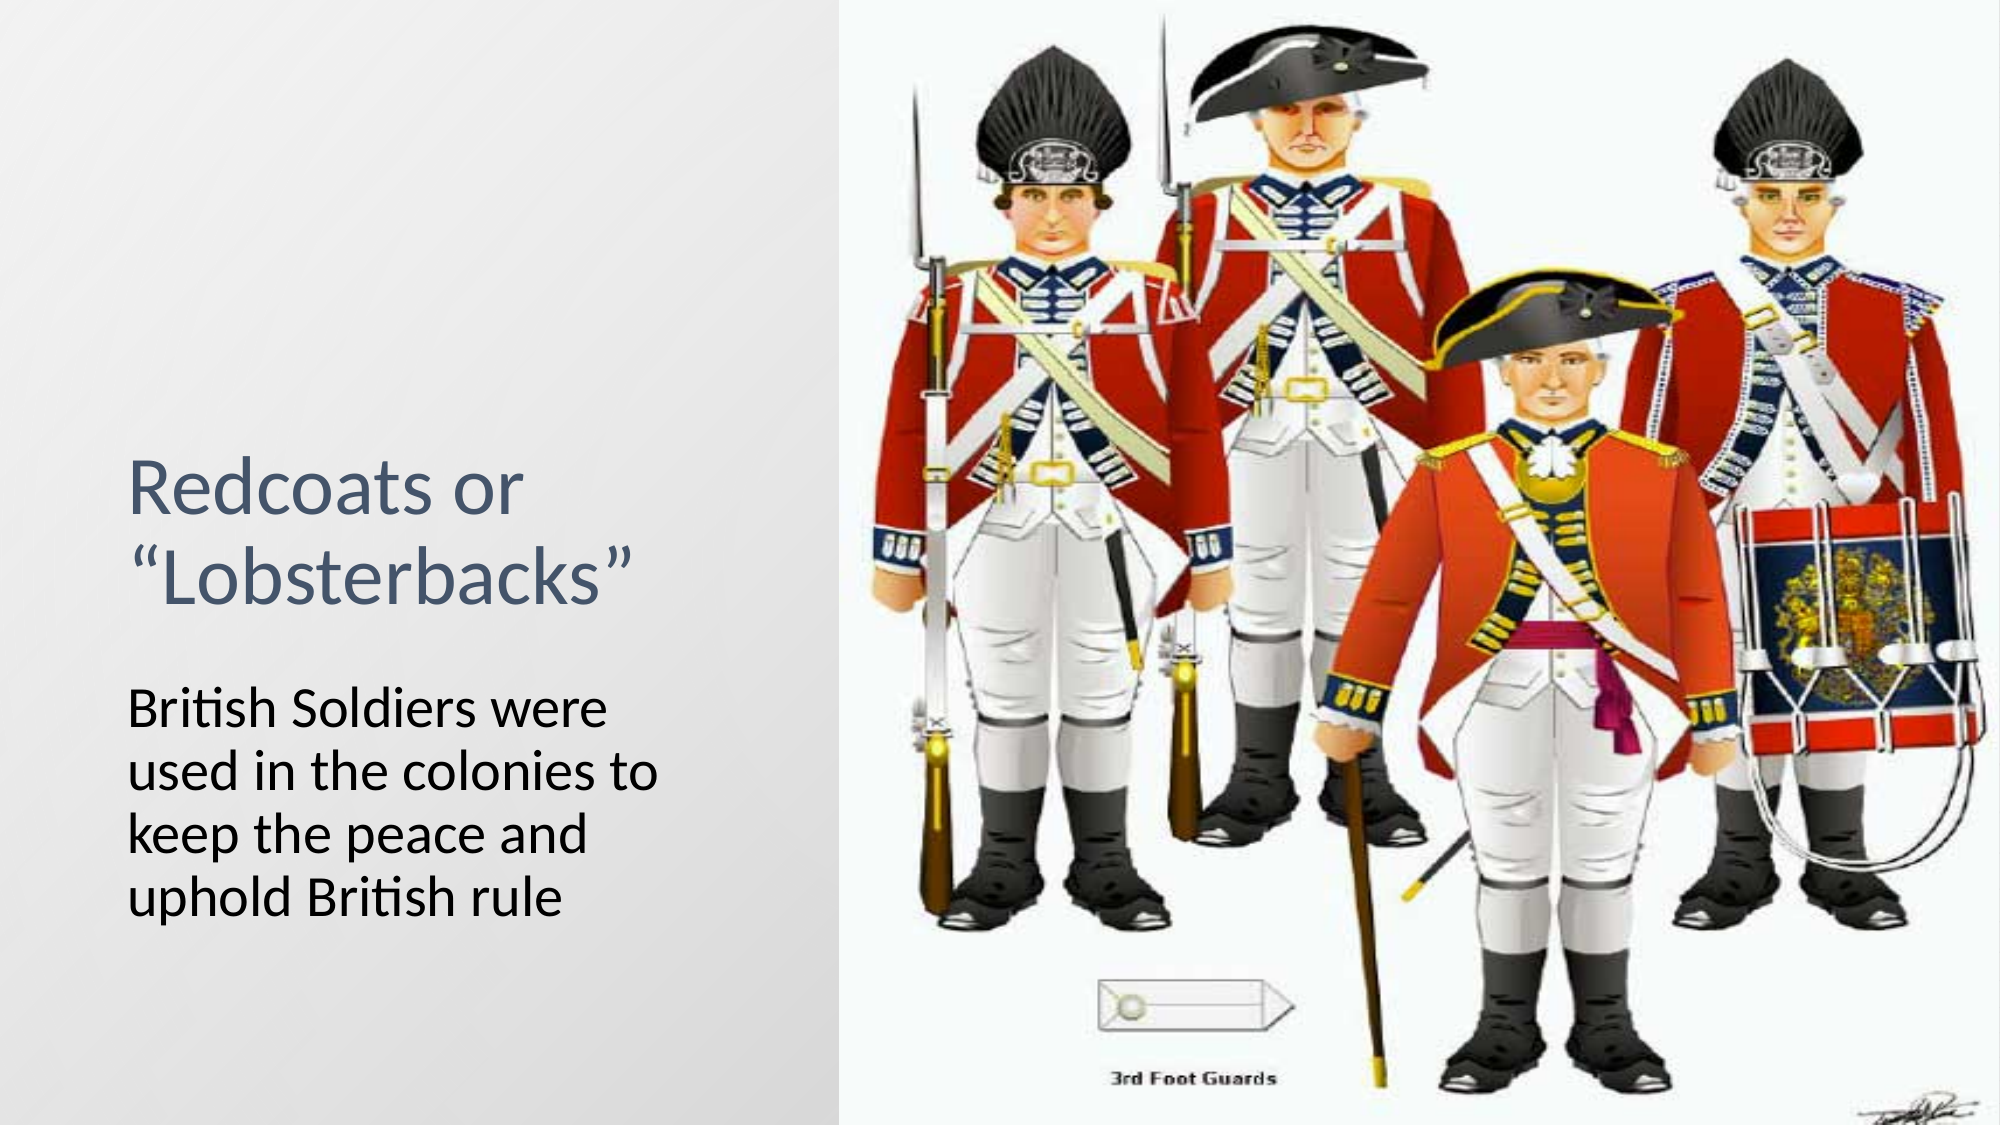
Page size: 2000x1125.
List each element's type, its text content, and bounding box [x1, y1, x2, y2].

picture [839, 0, 2000, 1125]
title Redcoats or “Lobsterbacks” [112, 112, 750, 638]
list British Soldiers were used in the colonies to keep the peace and uphold British rule [112, 662, 750, 1013]
